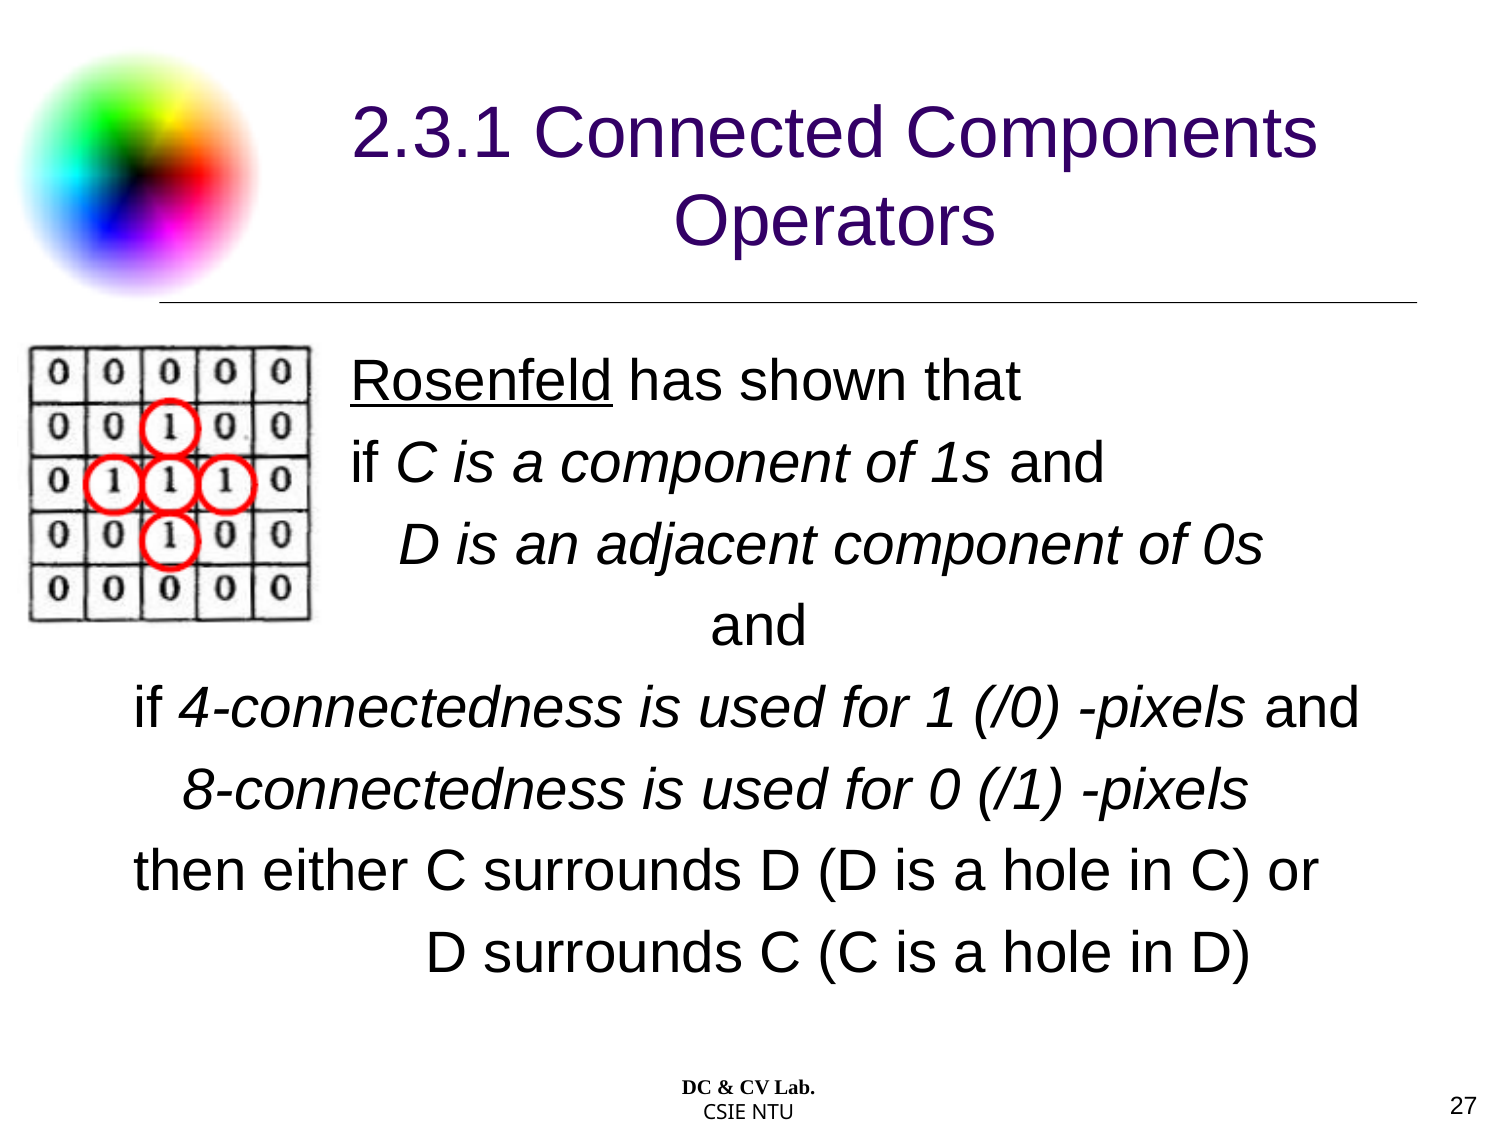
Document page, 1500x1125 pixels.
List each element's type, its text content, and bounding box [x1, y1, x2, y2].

picture [17, 330, 325, 642]
footer DC & CV Lab. CSIE NTU [510, 1066, 987, 1125]
list Rosenfeld has shown that if C is a component of 1s and D is an adjacent component of 0s and if 4-connectedness is used for 1 (/0) -pixels and 8-connectedness is used for 0 (/1) -pixels then either C surrounds D (D is a hole in C) or D surrounds C (C is a hole in D) [100, 334, 1436, 1024]
text_box 27 [1435, 1082, 1500, 1125]
picture [0, 42, 272, 318]
title 2.3.1 Connected Components Operators [171, 54, 1500, 268]
